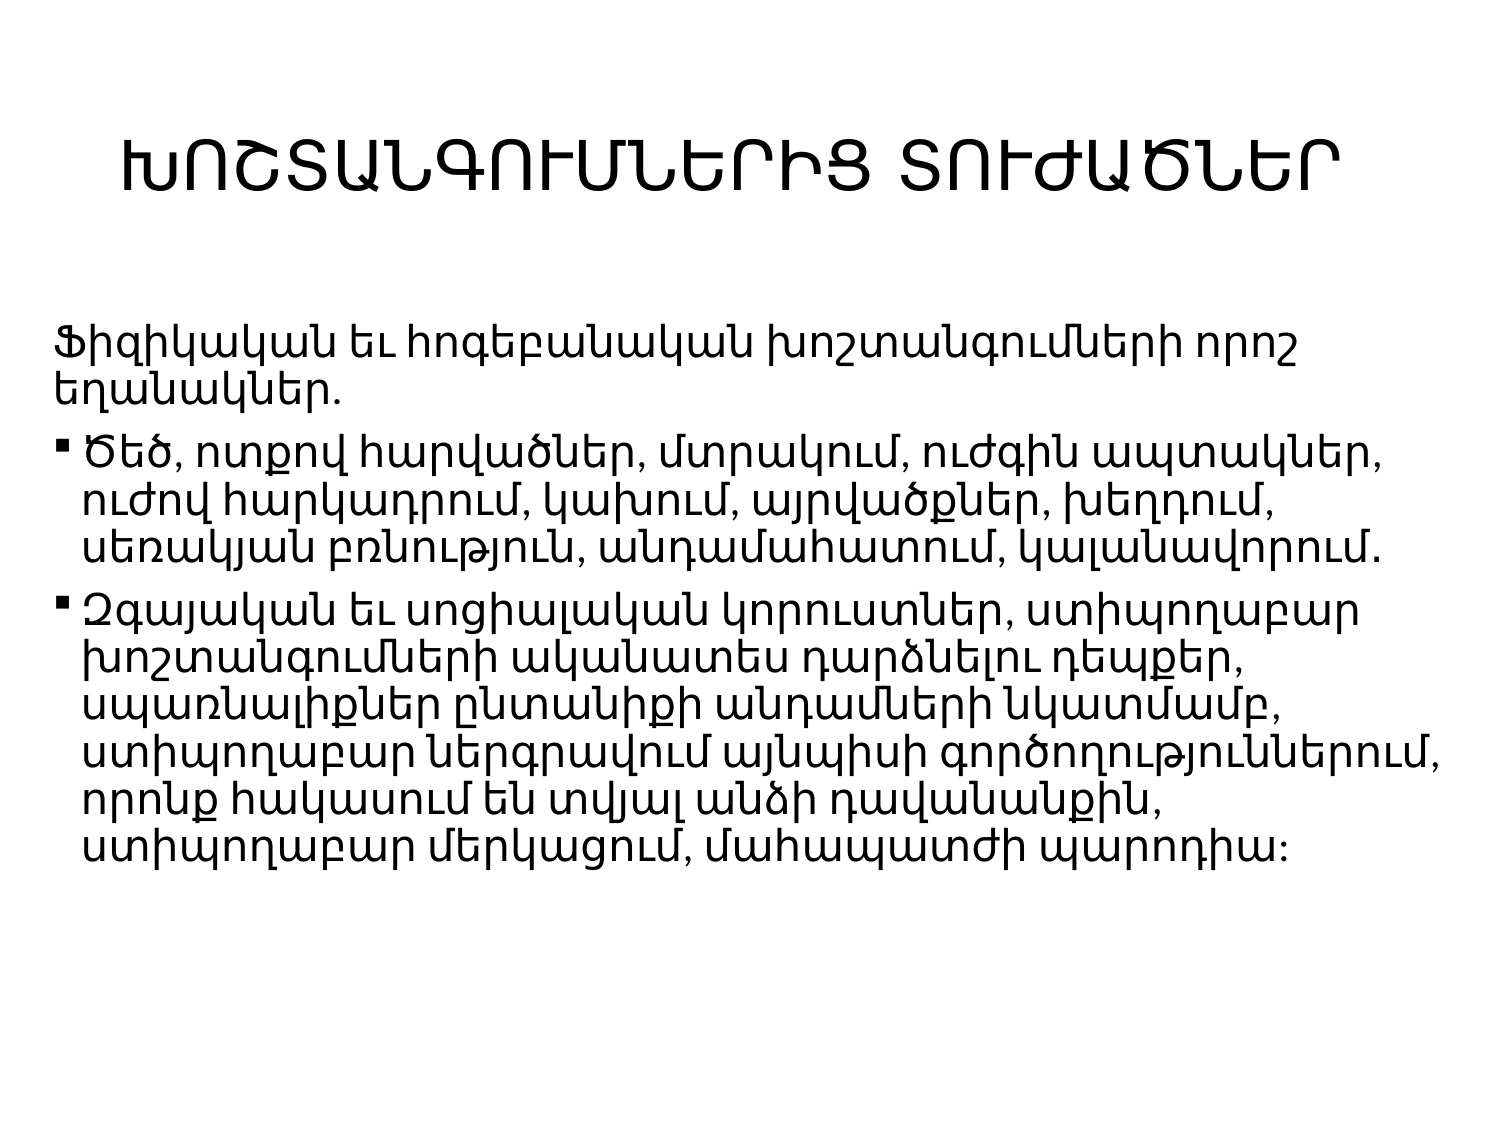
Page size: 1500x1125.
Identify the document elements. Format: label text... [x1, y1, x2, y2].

title ԽՈՇՏԱՆԳՈՒՄՆԵՐԻՑ ՏՈՒԺԱԾՆԵՐ [103, 59, 1397, 278]
list Ֆիզիկական եւ հոգեբանական խոշտանգումների որոշ եղանակներ. Ծեծ, ոտքով հարվածներ, մտրակում, ուժգին ապտակներ, ուժով հարկադրում, կախում, այրվածքներ, խեղդում, սեռակյան բռնություն, անդամահատում, կալանավորում․ Զգայական եւ սոցիալական կորուստներ, ստիպողաբար խոշտանգումների ականատես դարձնելու դեպքեր, սպառնալիքներ ընտանիքի անդամների նկատմամբ, ստիպողաբար ներգրավում այնպիսի գործողություններում, որոնք հակասում են տվյալ անձի դավանանքին, ստիպողաբար մերկացում, մահապատժի պարոդիա: [37, 312, 1463, 1063]
